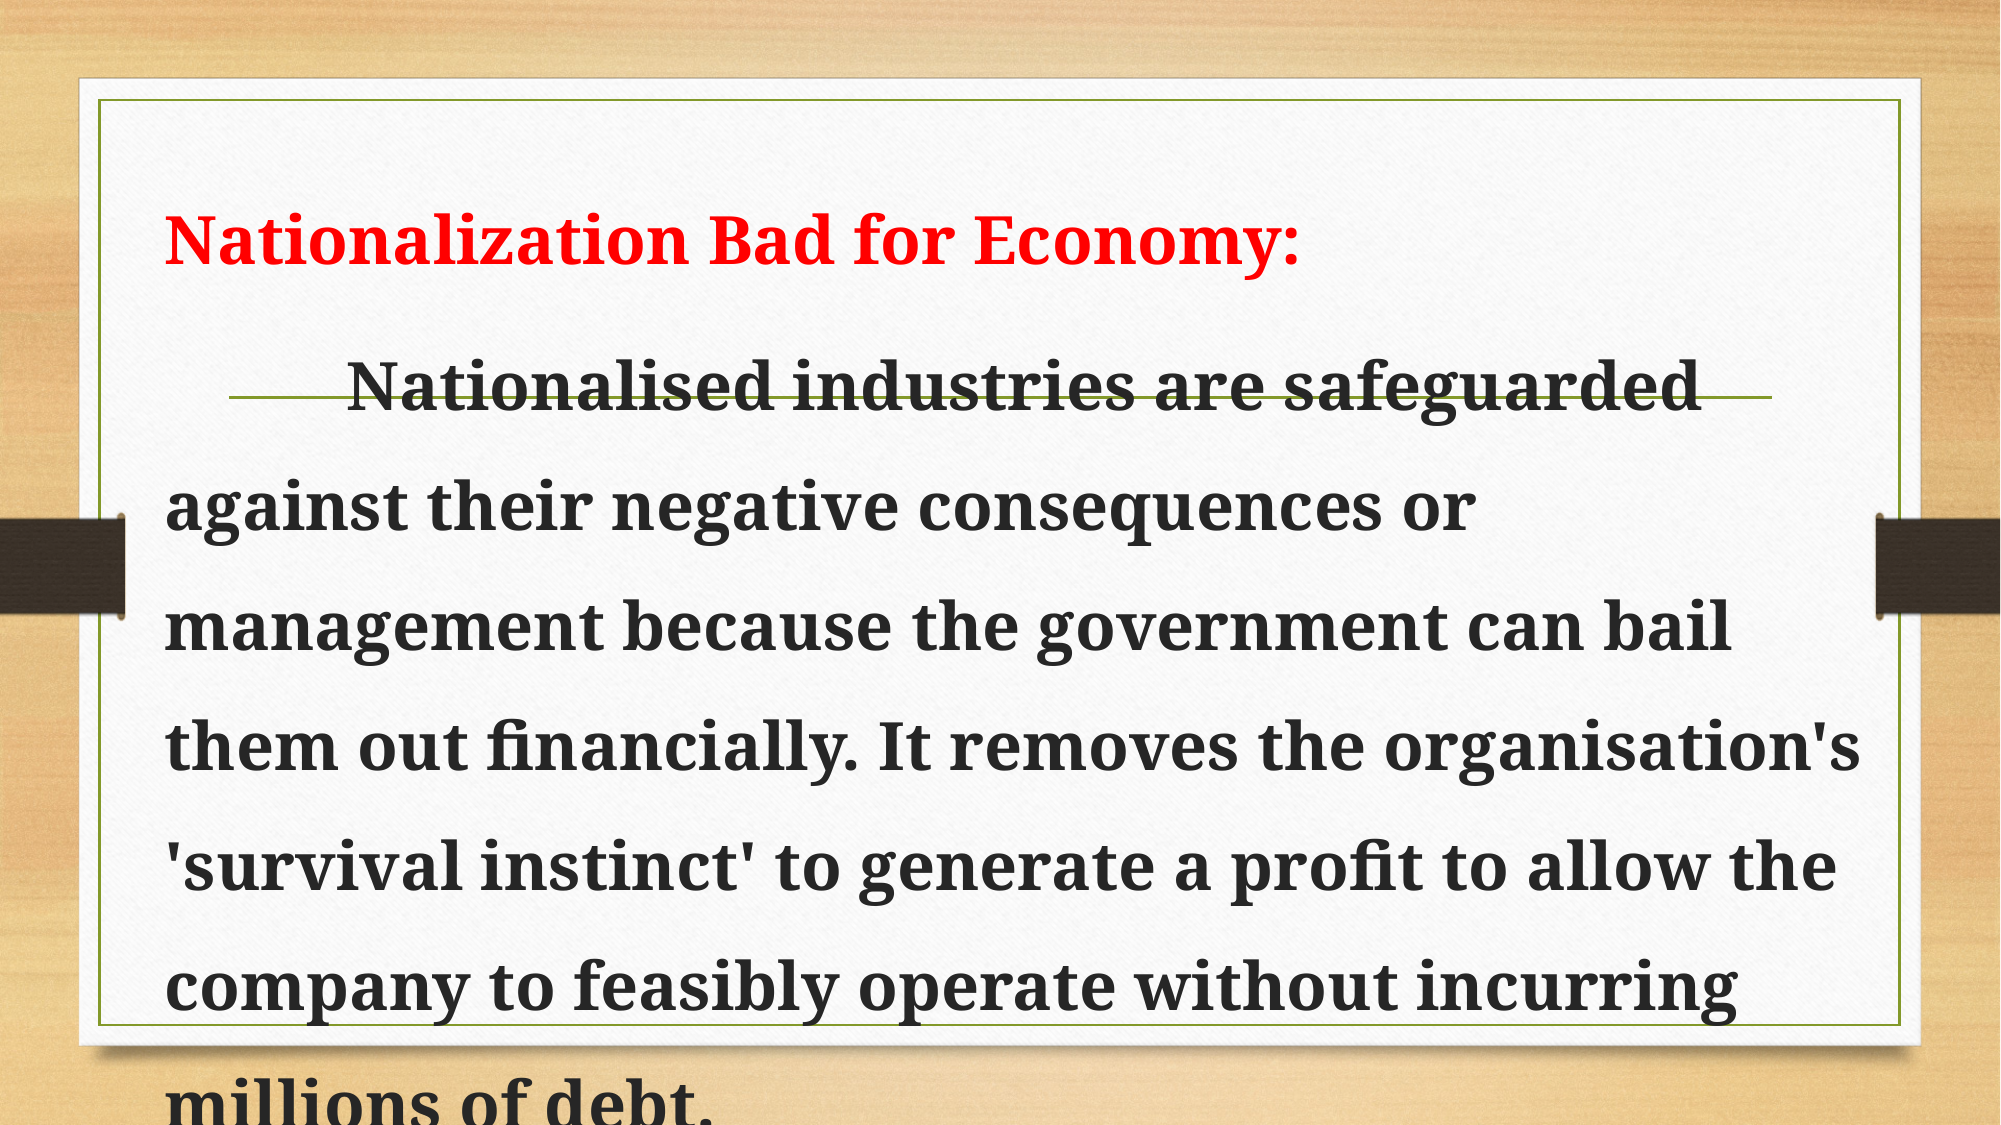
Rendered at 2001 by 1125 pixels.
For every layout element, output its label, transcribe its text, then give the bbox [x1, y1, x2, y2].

picture [0, 0, 2001, 1125]
list Nationalization Bad for Economy: Nationalised industries are safeguarded against their negative consequences or management because the government can bail them out financially. It removes the organisation's 'survival instinct' to generate a profit to allow the company to feasibly operate without incurring millions of debt. [149, 104, 1884, 1055]
